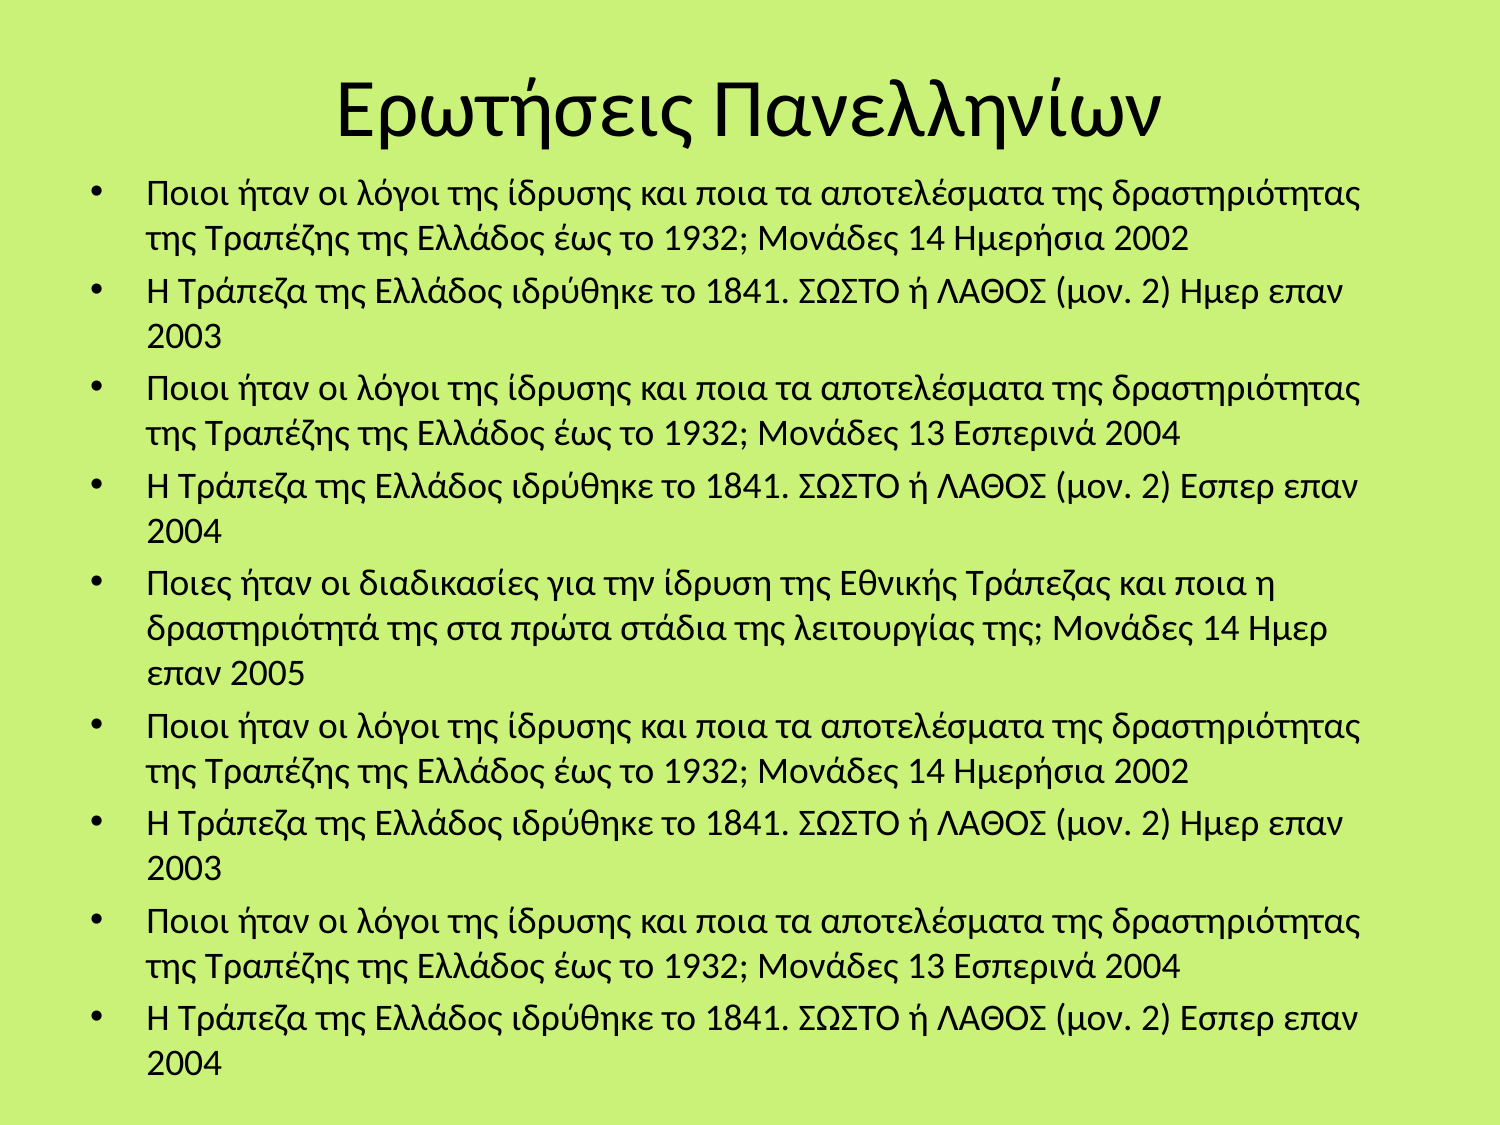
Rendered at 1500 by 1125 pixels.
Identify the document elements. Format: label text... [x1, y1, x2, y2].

list Ποιοι ήταν οι λόγοι της ίδρυσης και ποια τα αποτελέσματα της δραστηριότητας της Τραπέζης της Ελλάδος έως το 1932; Μονάδες 14 Ημερήσια 2002 Η Τράπεζα της Ελλάδος ιδρύθηκε το 1841. ΣΩΣΤΟ ή ΛΑΘΟΣ (μον. 2) Ημερ επαν 2003 Ποιοι ήταν οι λόγοι της ίδρυσης και ποια τα αποτελέσματα της δραστηριότητας της Τραπέζης της Ελλάδος έως το 1932; Μονάδες 13 Εσπερινά 2004 Η Τράπεζα της Ελλάδος ιδρύθηκε το 1841. ΣΩΣΤΟ ή ΛΑΘΟΣ (μον. 2) Εσπερ επαν 2004 Ποιες ήταν οι διαδικασίες για την ίδρυση της Εθνικής Τράπεζας και ποια η δραστηριότητά της στα πρώτα στάδια της λειτουργίας της; Μονάδες 14 Ημερ επαν 2005 Ποιοι ήταν οι λόγοι της ίδρυσης και ποια τα αποτελέσματα της δραστηριότητας της Τραπέζης της Ελλάδος έως το 1932; Μονάδες 14 Ημερήσια 2002 Η Τράπεζα της Ελλάδος ιδρύθηκε το 1841. ΣΩΣΤΟ ή ΛΑΘΟΣ (μον. 2) Ημερ επαν 2003 Ποιοι ήταν οι λόγοι της ίδρυσης και ποια τα αποτελέσματα της δραστηριότητας της Τραπέζης της Ελλάδος έως το 1932; Μονάδες 13 Εσπερινά 2004 Η Τράπεζα της Ελλάδος ιδρύθηκε το 1841. ΣΩΣΤΟ ή ΛΑΘΟΣ (μον. 2) Εσπερ επαν 2004 [75, 160, 1425, 1106]
title Ερωτήσεις Πανελληνίων [75, 45, 1425, 160]
